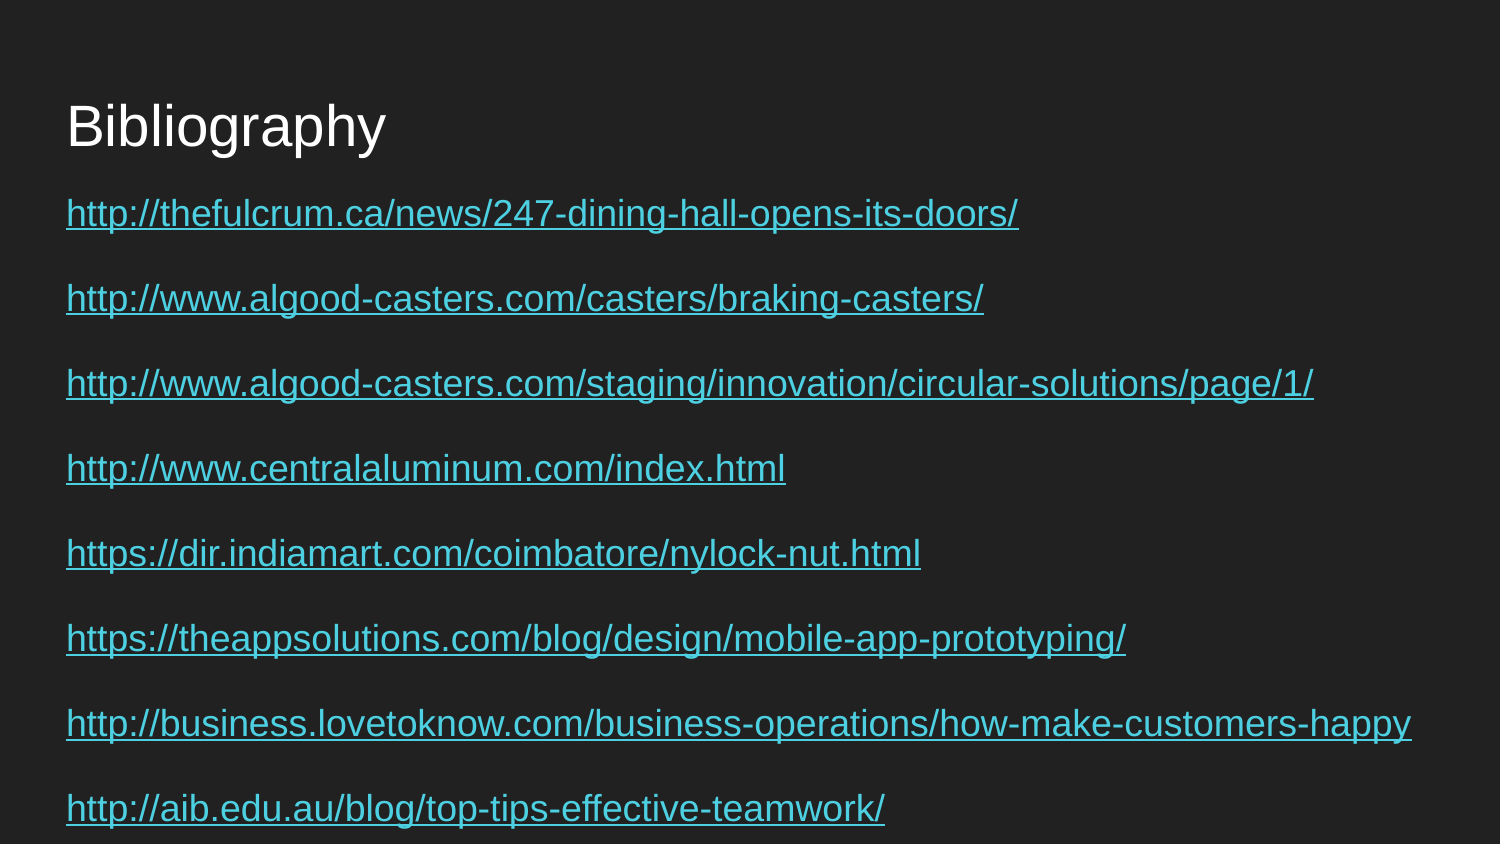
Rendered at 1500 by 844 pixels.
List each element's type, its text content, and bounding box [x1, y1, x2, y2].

list http://thefulcrum.ca/news/247-dining-hall-opens-its-doors/ http://www.algood-casters.com/casters/braking-casters/ http://www.algood-casters.com/staging/innovation/circular-solutions/page/1/ http://www.centralaluminum.com/index.html https://dir.indiamart.com/coimbatore/nylock-nut.html https://theappsolutions.com/blog/design/mobile-app-prototyping/ http://business.lovetoknow.com/business-operations/how-make-customers-happy http://aib.edu.au/blog/top-tips-effective-teamwork/ [51, 166, 1449, 831]
title Bibliography [51, 72, 1449, 166]
